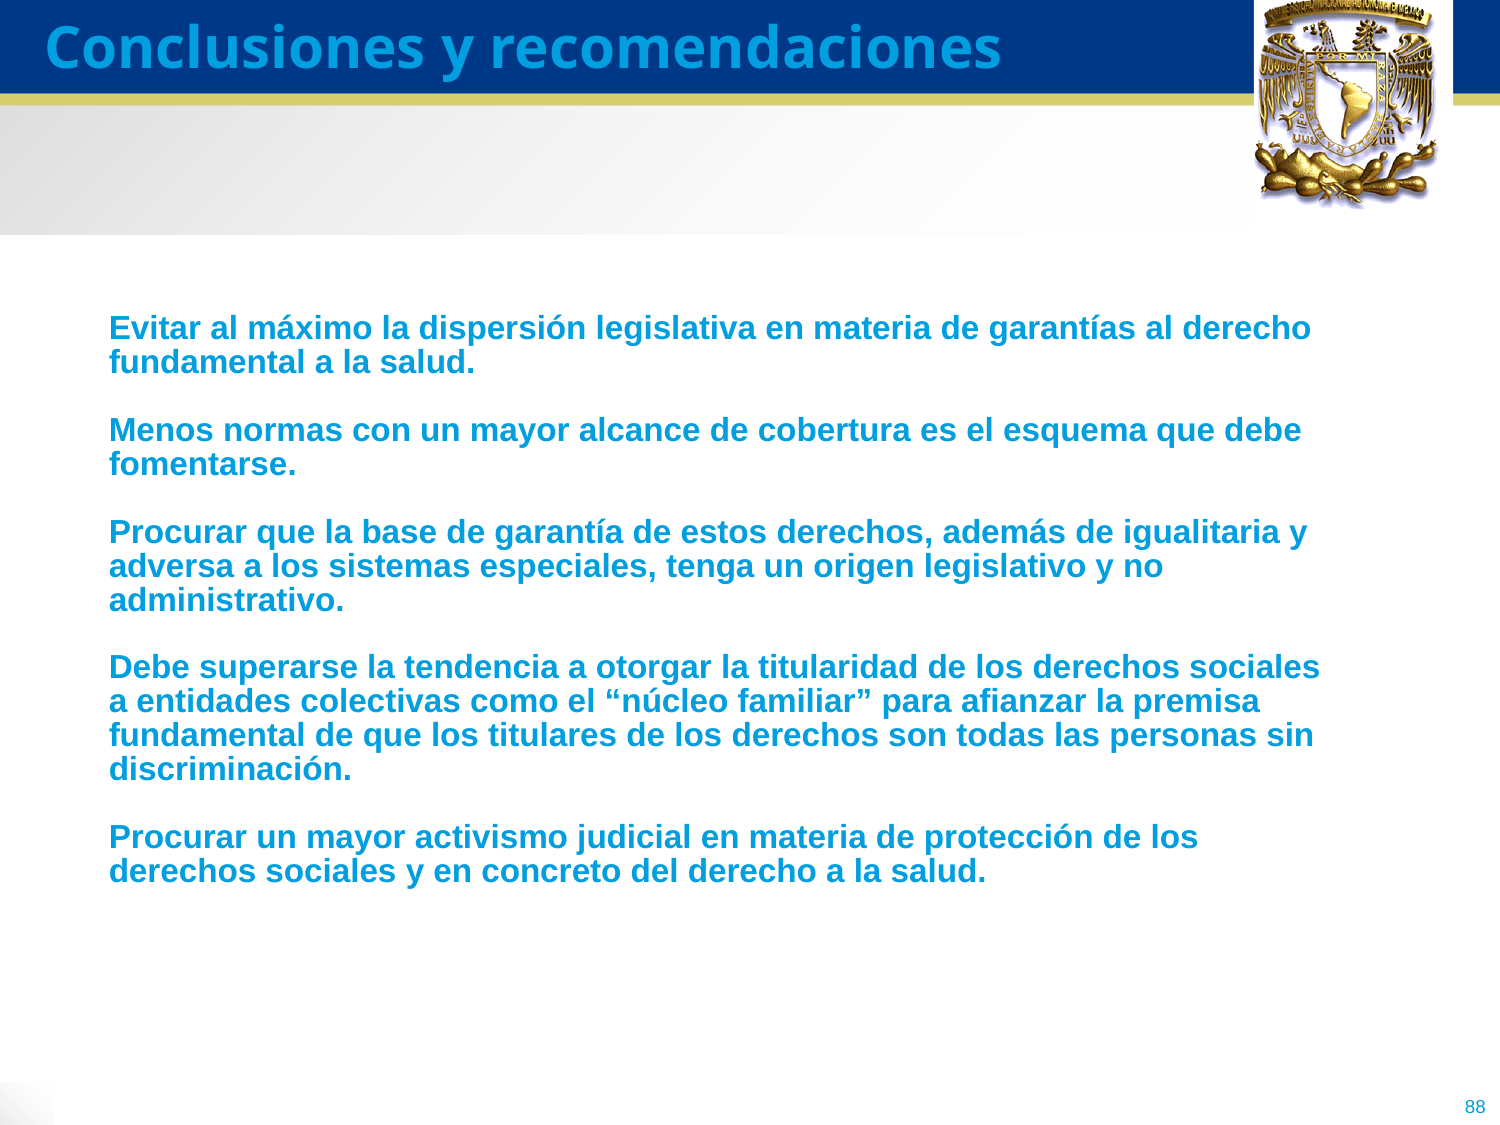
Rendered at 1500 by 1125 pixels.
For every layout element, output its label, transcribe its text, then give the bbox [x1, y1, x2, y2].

picture [1253, 0, 1442, 210]
slide_number 88 [1449, 1087, 1500, 1125]
title Evitar al máximo la dispersión legislativa en materia de garantías al derecho fundamental a la salud. Menos normas con un mayor alcance de cobertura es el esquema que debe fomentarse. Procurar que la base de garantía de estos derechos, además de igualitaria y adversa a los sistemas especiales, tenga un origen legislativo y no administrativo. Debe superarse la tendencia a otorgar la titularidad de los derechos sociales a entidades colectivas como el “núcleo familiar” para afianzar la premisa fundamental de que los titulares de los derechos son todas las personas sin discriminación. Procurar un mayor activismo judicial en materia de protección de los derechos sociales y en concreto del derecho a la salud. [93, 480, 1353, 722]
text_box Conclusiones y recomendaciones [29, 0, 1223, 91]
